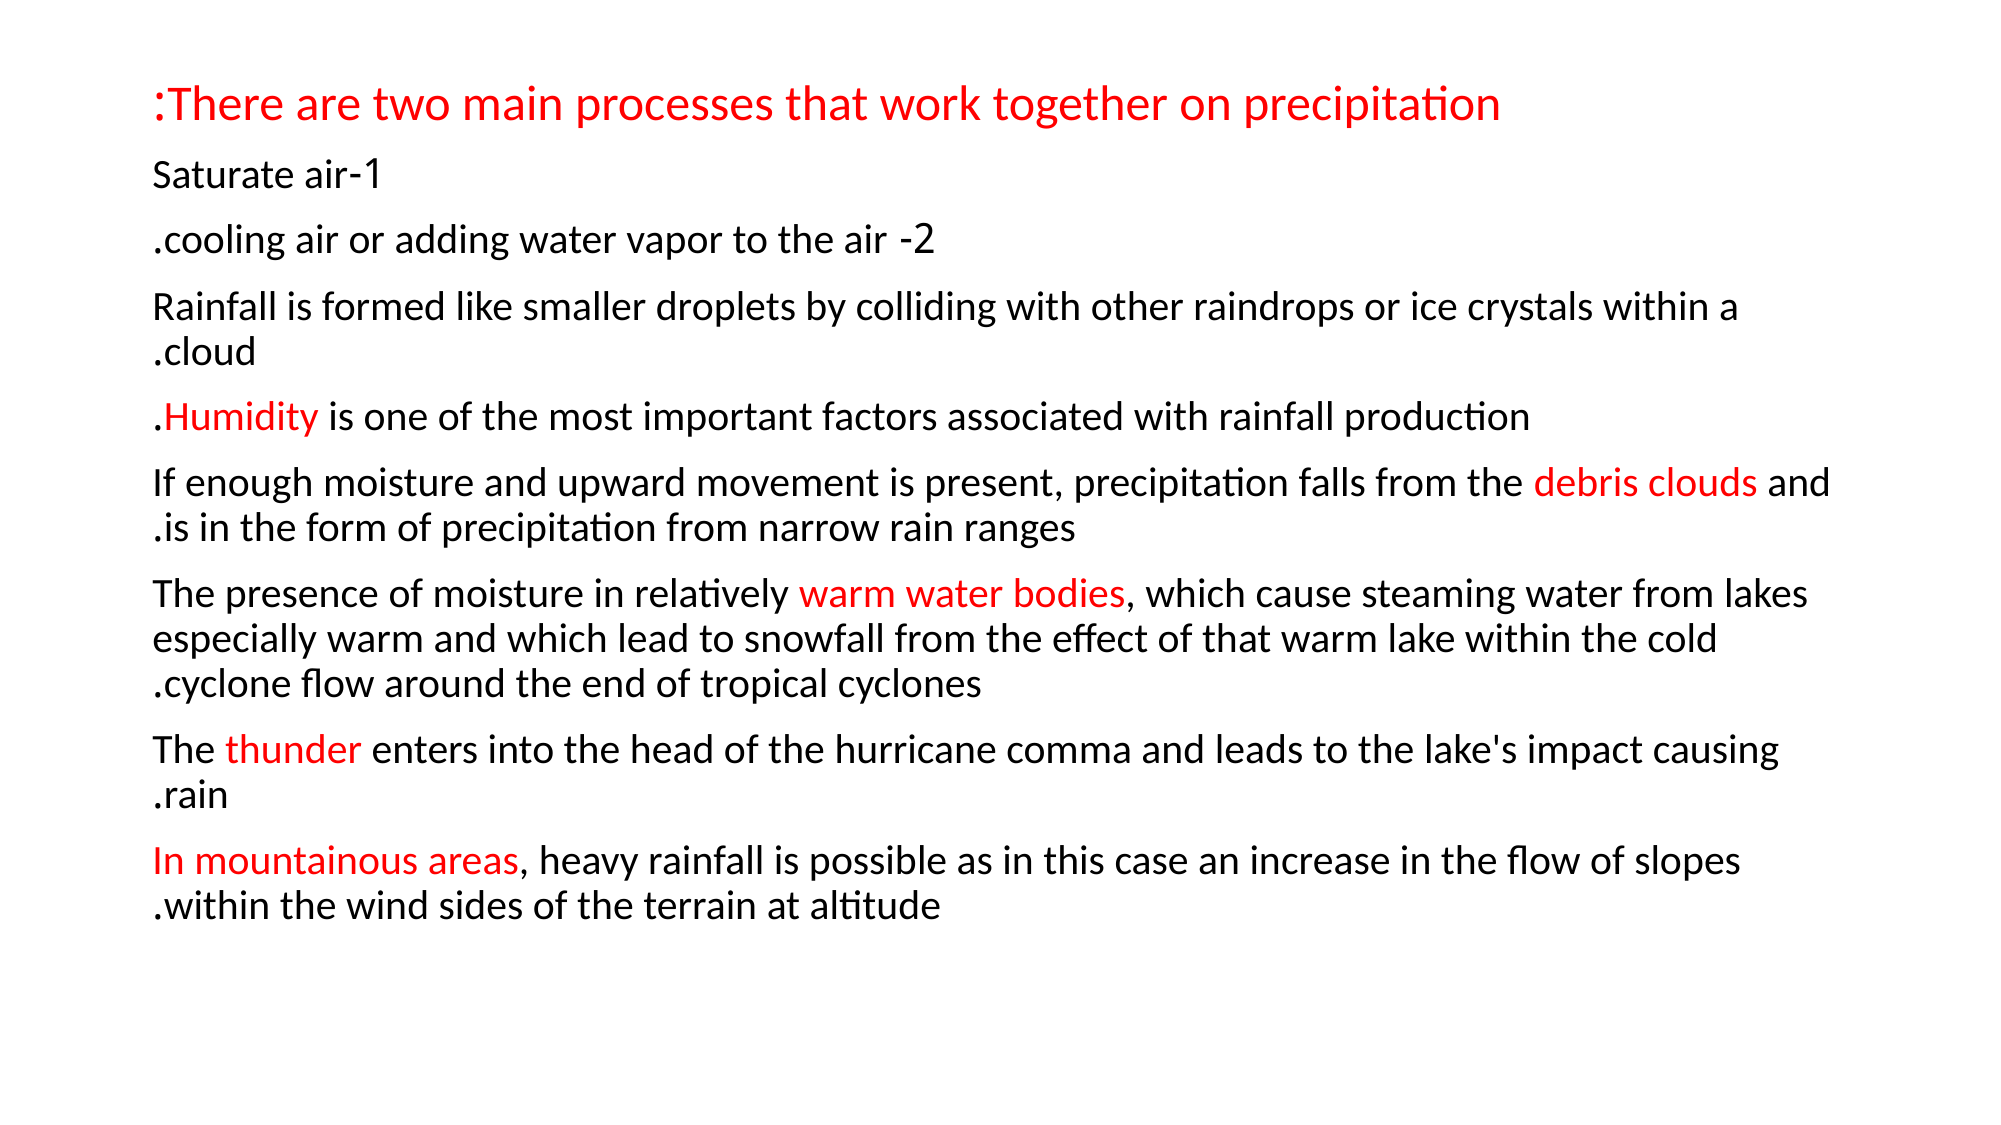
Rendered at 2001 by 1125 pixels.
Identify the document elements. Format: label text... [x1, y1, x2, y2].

list There are two main processes that work together on precipitation: 1-Saturate air 2- cooling air or adding water vapor to the air. Rainfall is formed like smaller droplets by colliding with other raindrops or ice crystals within a cloud. Humidity is one of the most important factors associated with rainfall production. If enough moisture and upward movement is present, precipitation falls from the debris clouds and is in the form of precipitation from narrow rain ranges. The presence of moisture in relatively warm water bodies, which cause steaming water from lakes especially warm and which lead to snowfall from the effect of that warm lake within the cold cyclone flow around the end of tropical cyclones. The thunder enters into the head of the hurricane comma and leads to the lake's impact causing rain. In mountainous areas, heavy rainfall is possible as in this case an increase in the flow of slopes within the wind sides of the terrain at altitude. [137, 69, 1863, 1014]
